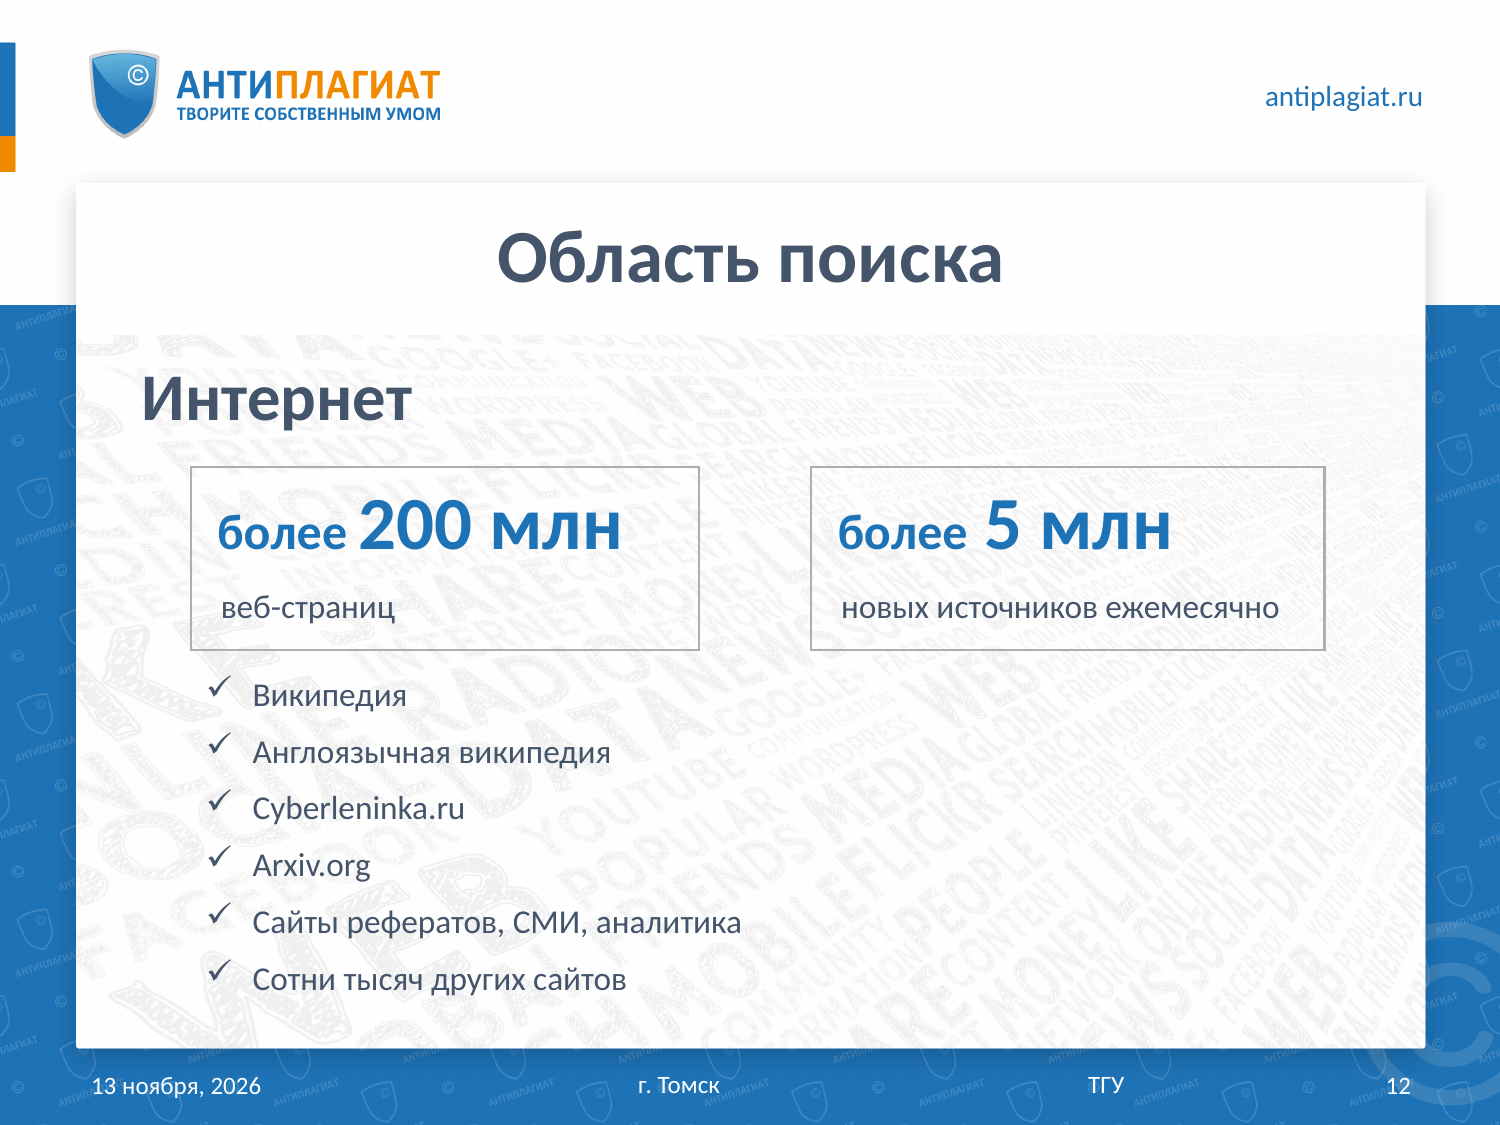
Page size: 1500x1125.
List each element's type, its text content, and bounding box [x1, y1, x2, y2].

text_box Интернет [126, 355, 700, 456]
picture [0, 0, 1500, 1125]
title Область поиска [76, 187, 1427, 329]
slide_number 12 [1067, 1067, 1427, 1103]
text_box [75, 335, 1427, 1049]
slide_number 29 марта 2017 г. [76, 1067, 439, 1103]
list Википедия Англоязычная википедия Cyberleninka.ru Arxiv.org Сайты рефератов, СМИ, аналитика Сотни тысяч других сайтов [190, 670, 763, 1018]
text_box более 200 млн веб-страниц [190, 466, 700, 651]
text_box более 5 млн новых источников ежемесячно [810, 466, 1326, 651]
text_box г. Томск ТГУ [623, 1066, 1397, 1102]
